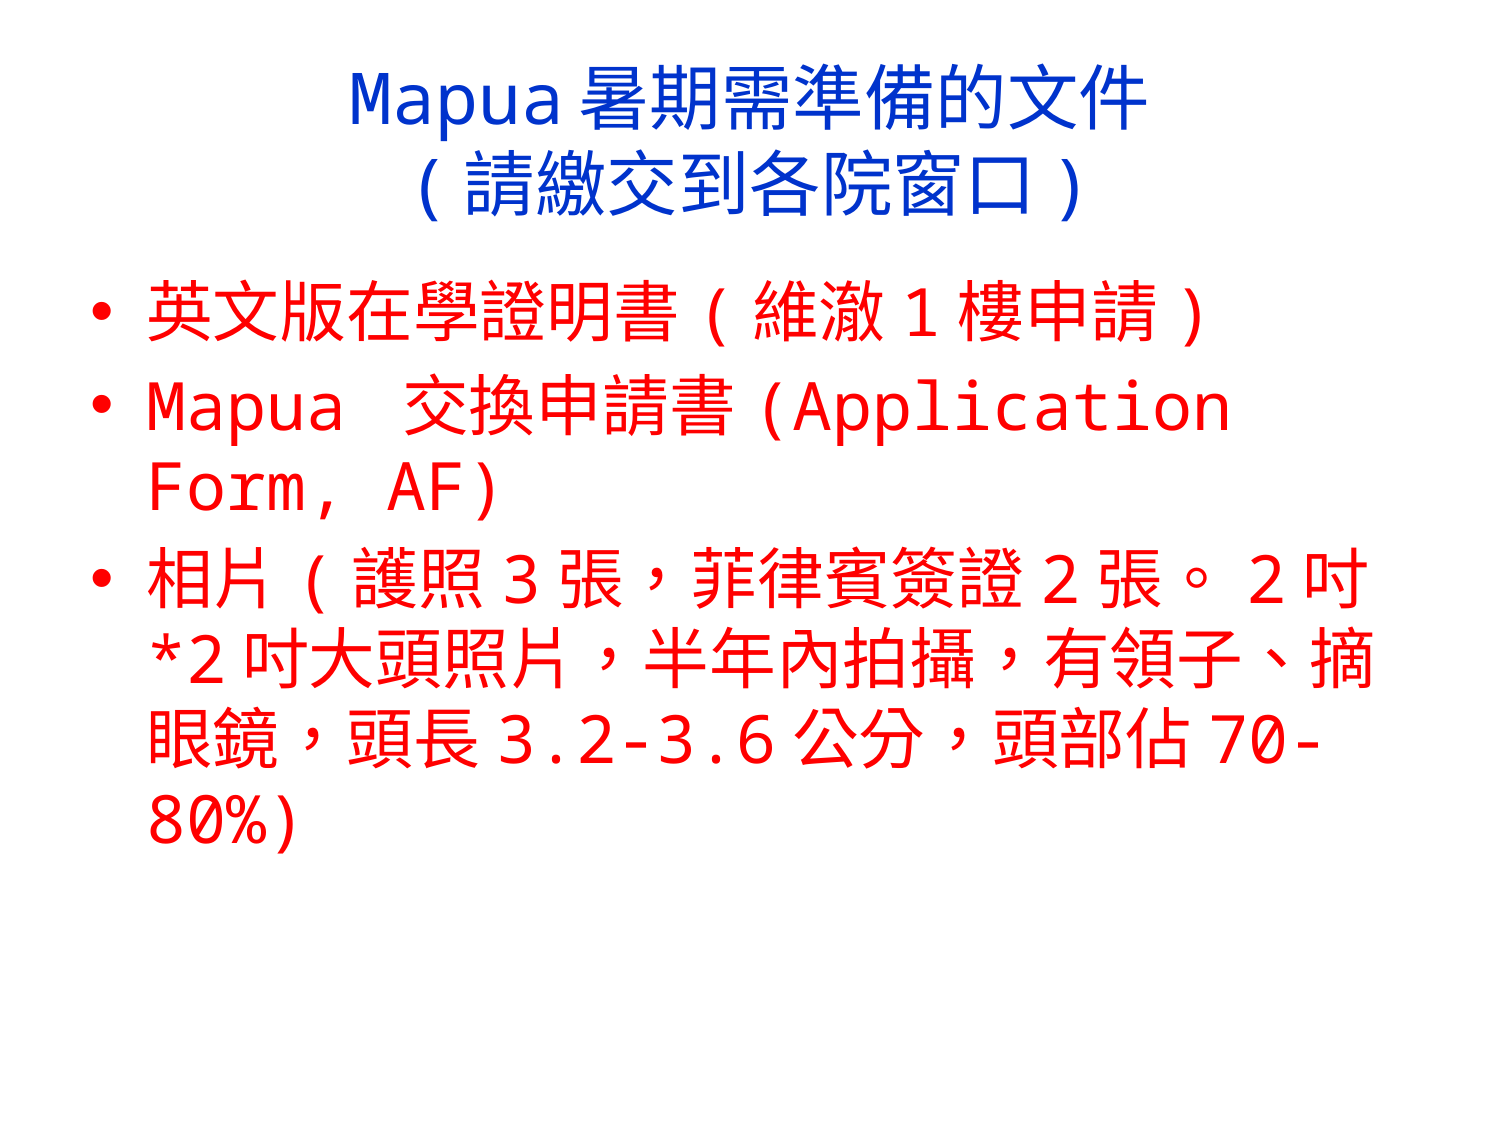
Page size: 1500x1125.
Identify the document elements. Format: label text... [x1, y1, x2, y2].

list 英文版在學證明書(維澈1樓申請) Mapua 交換申請書(Application Form, AF) 相片(護照3張，菲律賓簽證2張。2吋*2吋大頭照片，半年內拍攝，有領子、摘眼鏡，頭長3.2-3.6公分，頭部佔70-80%) [75, 262, 1425, 1005]
title Mapua暑期需準備的文件 (請繳交到各院窗口) [75, 45, 1425, 233]
